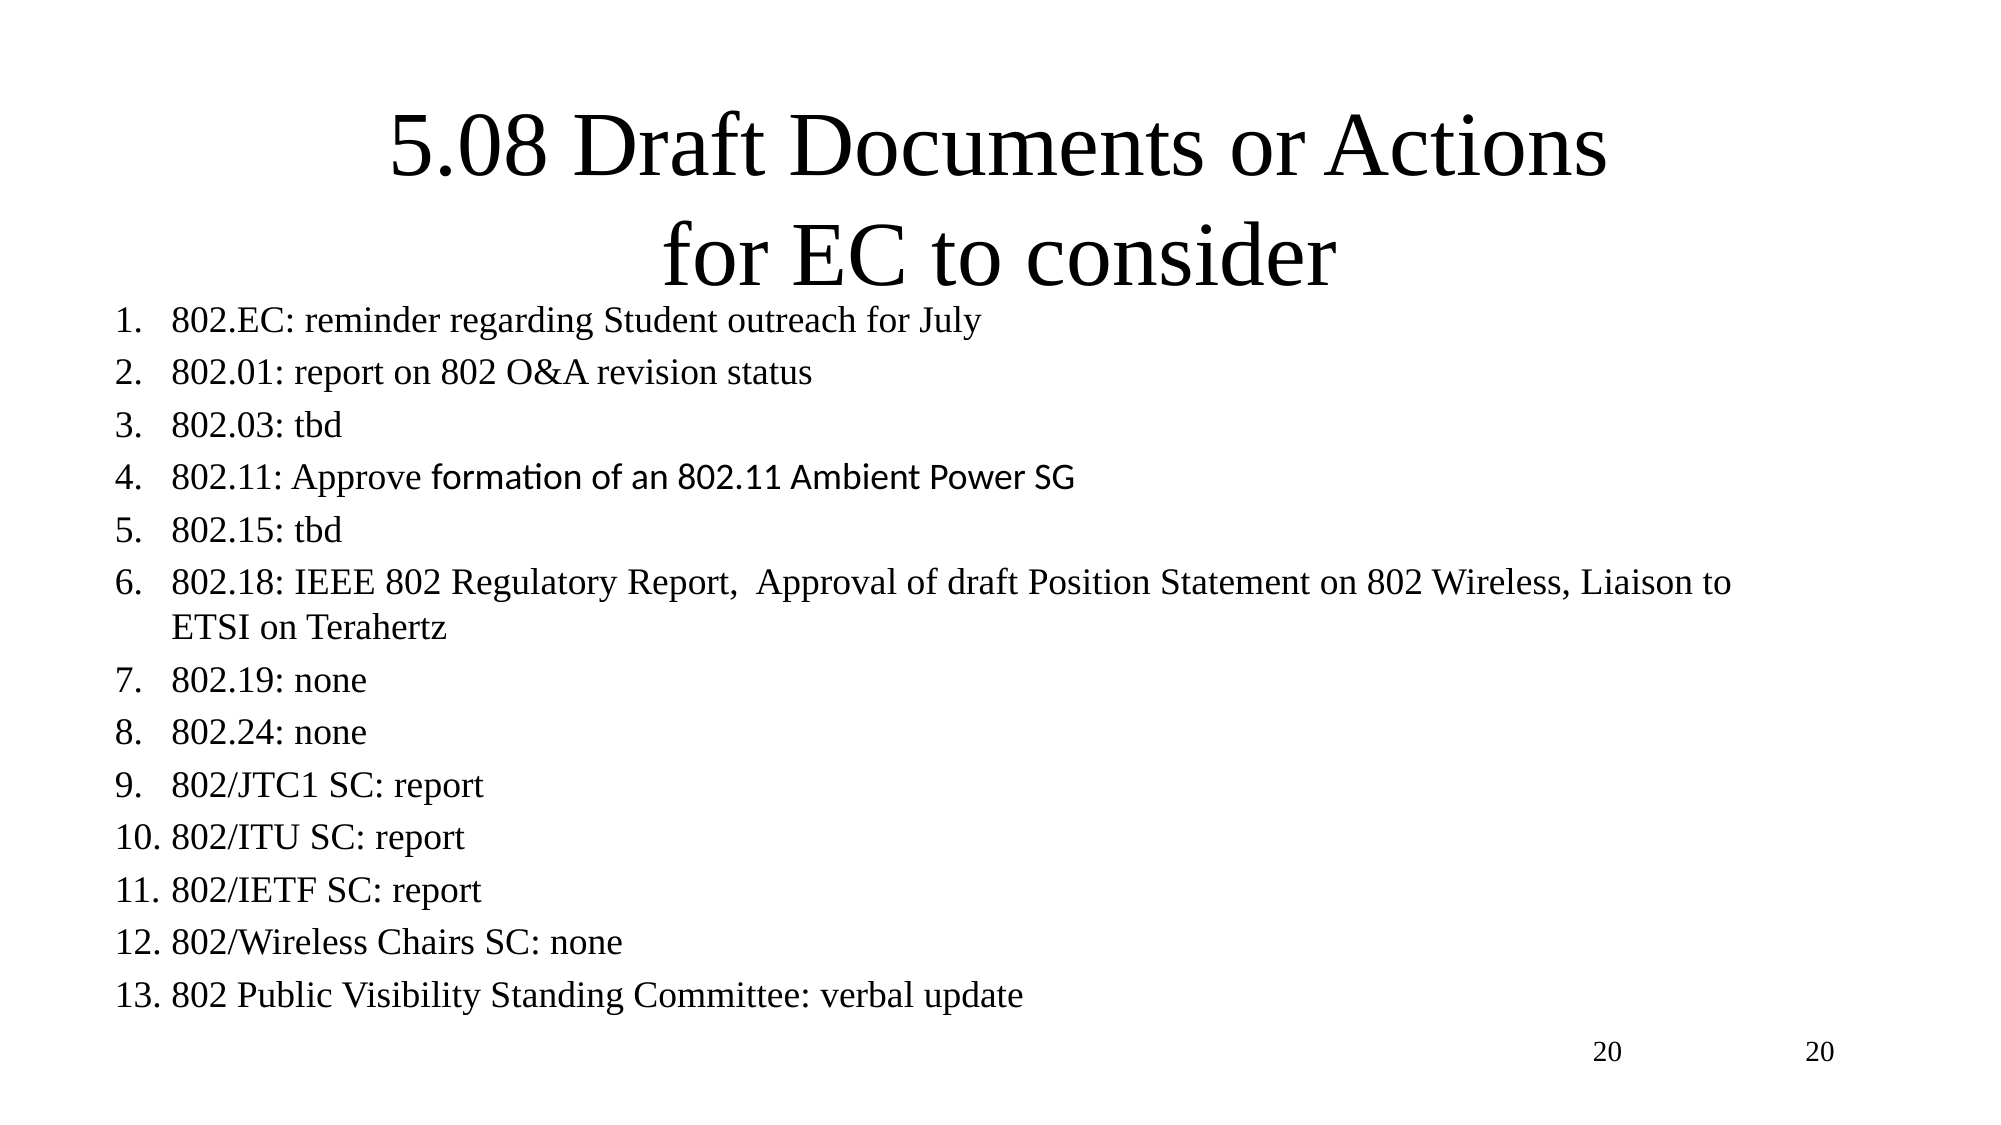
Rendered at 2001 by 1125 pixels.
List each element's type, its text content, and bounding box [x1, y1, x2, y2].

text_box 20 [1324, 1025, 1638, 1100]
text_box 802.EC: reminder regarding Student outreach for July 802.01: report on 802 O&A revision status 802.03: tbd 802.11: Approve formation of an 802.11 Ambient Power SG 802.15: tbd 802.18: IEEE 802 Regulatory Report, Approval of draft Position Statement on 802 Wireless, Liaison to ETSI on Terahertz 802.19: none 802.24: none 802/JTC1 SC: report 802/ITU SC: report 802/IETF SC: report 802/Wireless Chairs SC: none 802 Public Visibility Standing Committee: verbal update [99, 287, 1800, 1025]
title 5.08 Draft Documents or Actions for EC to consider [362, 99, 1638, 287]
slide_number 20 [1433, 1024, 1851, 1101]
